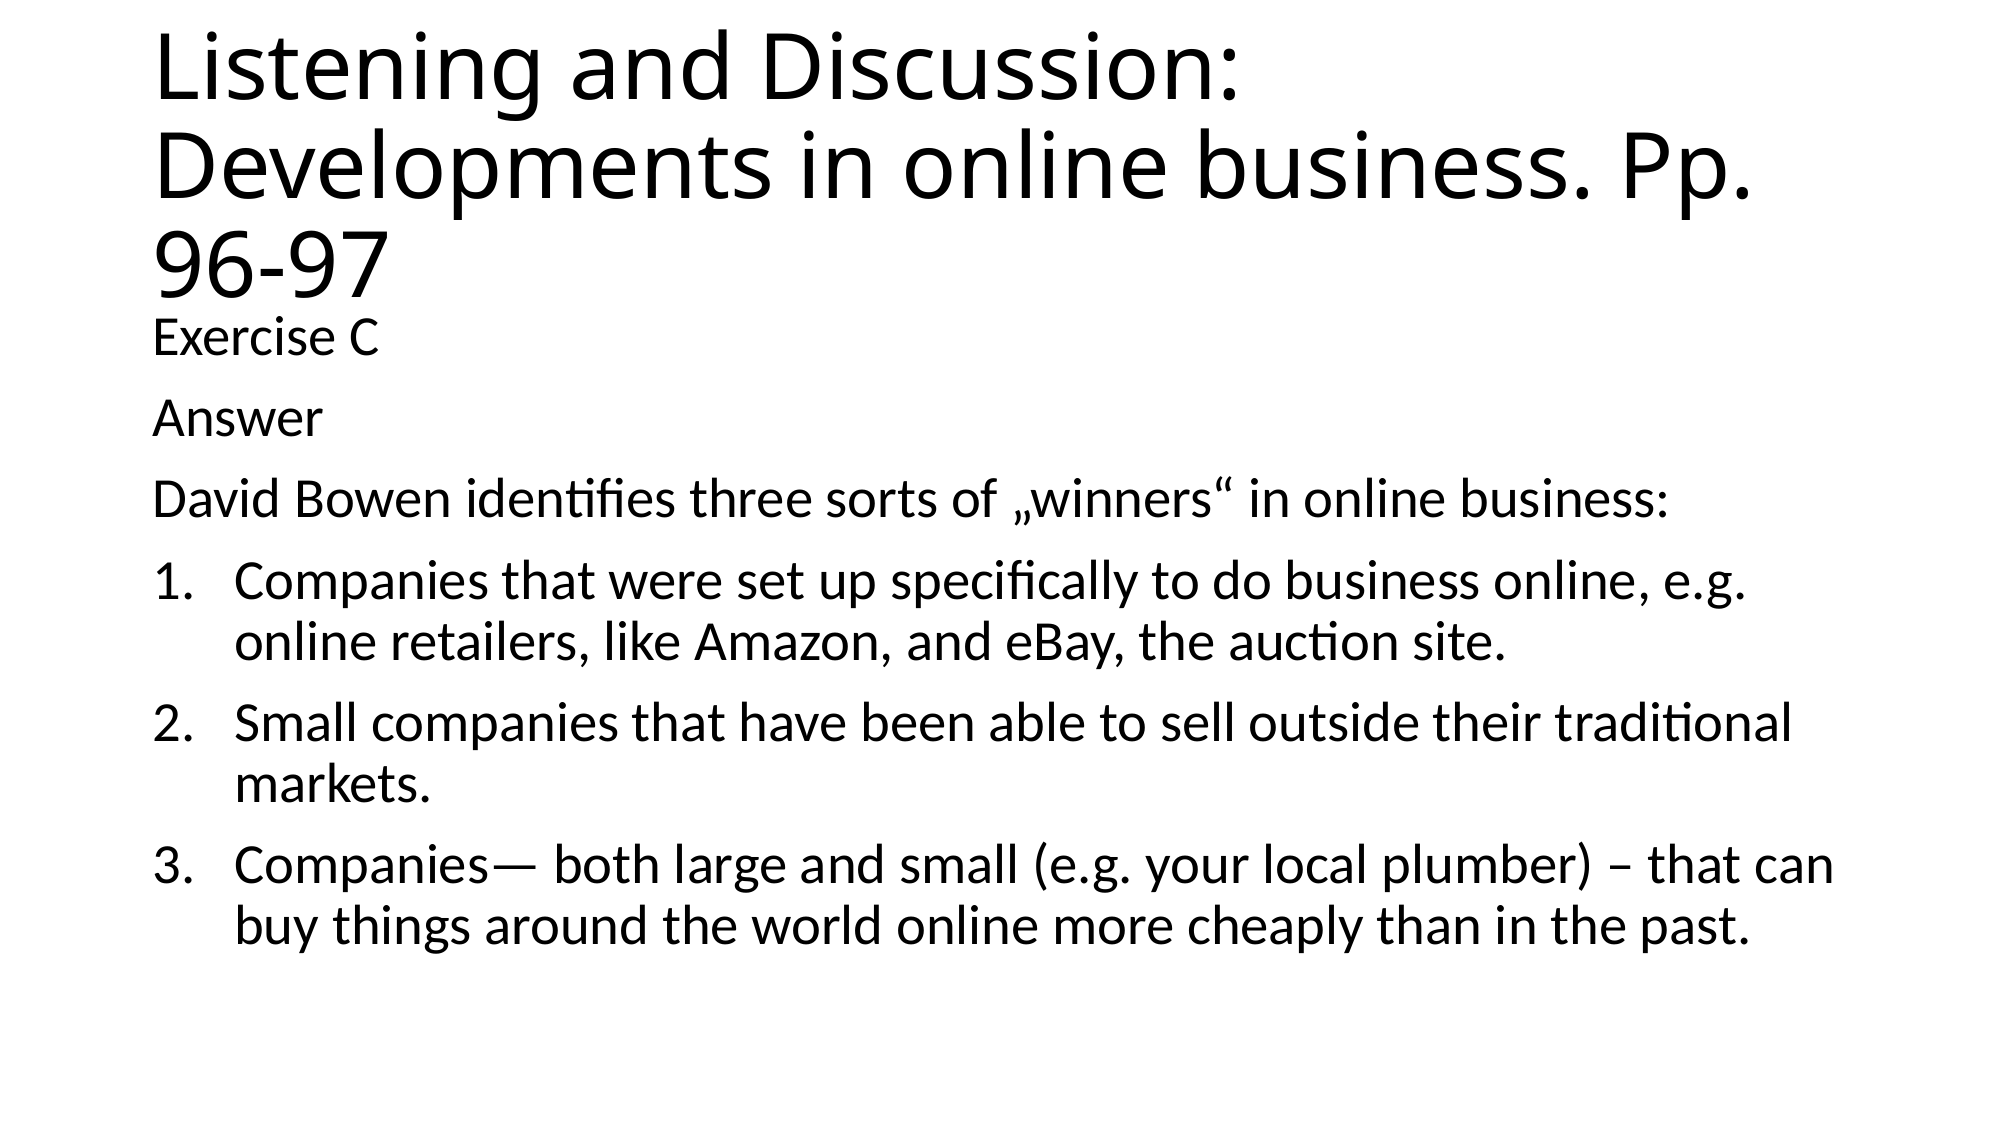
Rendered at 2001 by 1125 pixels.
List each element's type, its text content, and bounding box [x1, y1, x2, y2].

title Listening and Discussion: Developments in online business. Pp. 96-97 [137, 59, 1863, 278]
list Exercise C Answer David Bowen identifies three sorts of „winners“ in online business: Companies that were set up specifically to do business online, e.g. online retailers, like Amazon, and eBay, the auction site. Small companies that have been able to sell outside their traditional markets. Companies— both large and small (e.g. your local plumber) – that can buy things around the world online more cheaply than in the past. [137, 299, 1863, 1014]
